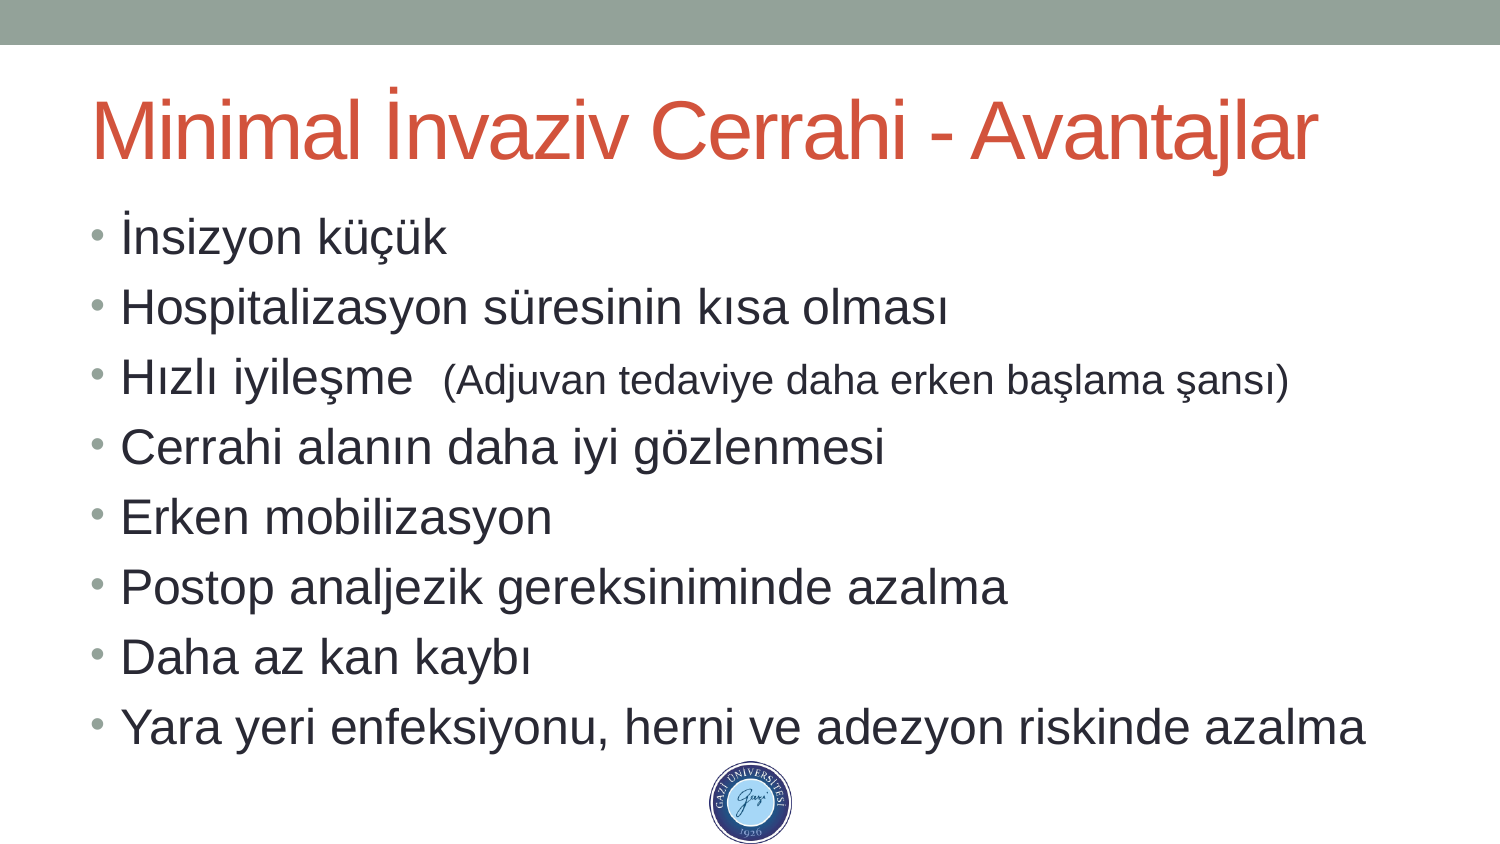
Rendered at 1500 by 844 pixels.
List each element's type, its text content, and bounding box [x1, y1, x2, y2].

list İnsizyon küçük Hospitalizasyon süresinin kısa olması Hızlı iyileşme (Adjuvan tedaviye daha erken başlama şansı) Cerrahi alanın daha iyi gözlenmesi Erken mobilizasyon Postop analjezik gereksiniminde azalma Daha az kan kaybı Yara yeri enfeksiyonu, herni ve adezyon riskinde azalma [75, 196, 1425, 797]
title Minimal İnvaziv Cerrahi - Avantajlar [75, 65, 1425, 188]
picture [709, 761, 793, 844]
